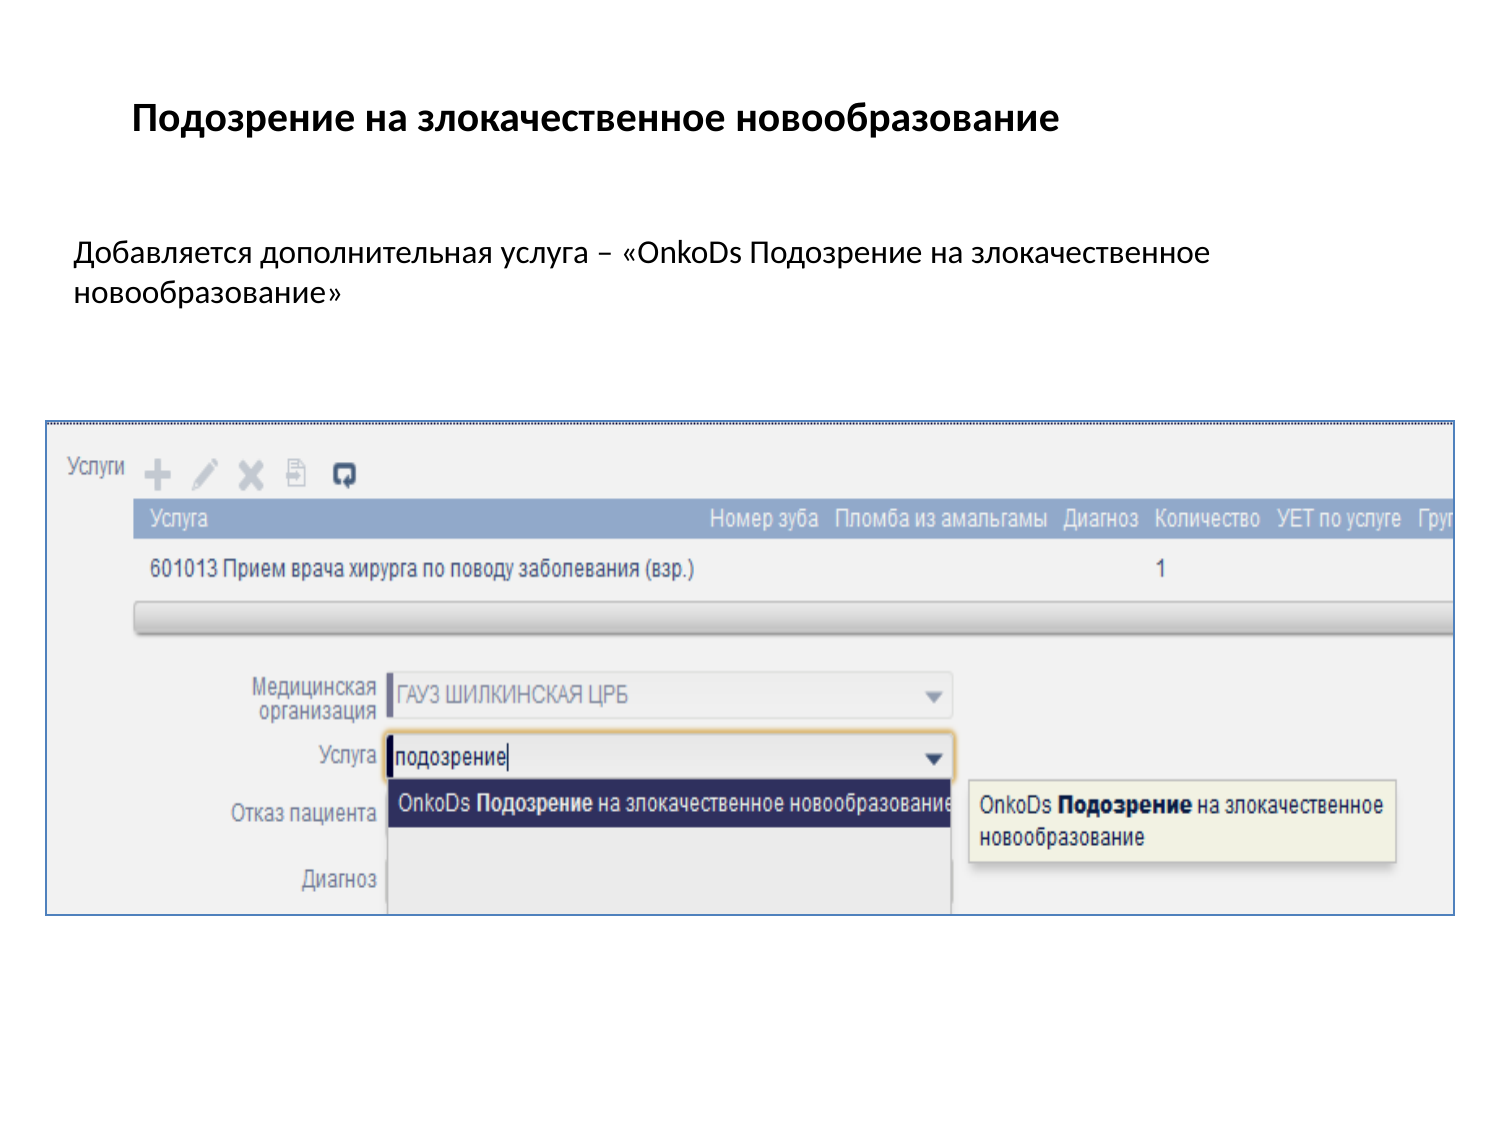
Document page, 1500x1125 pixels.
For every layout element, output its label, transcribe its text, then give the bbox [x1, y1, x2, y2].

picture [46, 421, 1454, 915]
text_box Добавляется дополнительная услуга – «OnkoDs Подозрение на злокачественное новообразование» [58, 222, 1483, 318]
text_box Подозрение на злокачественное новообразование [117, 82, 1184, 147]
